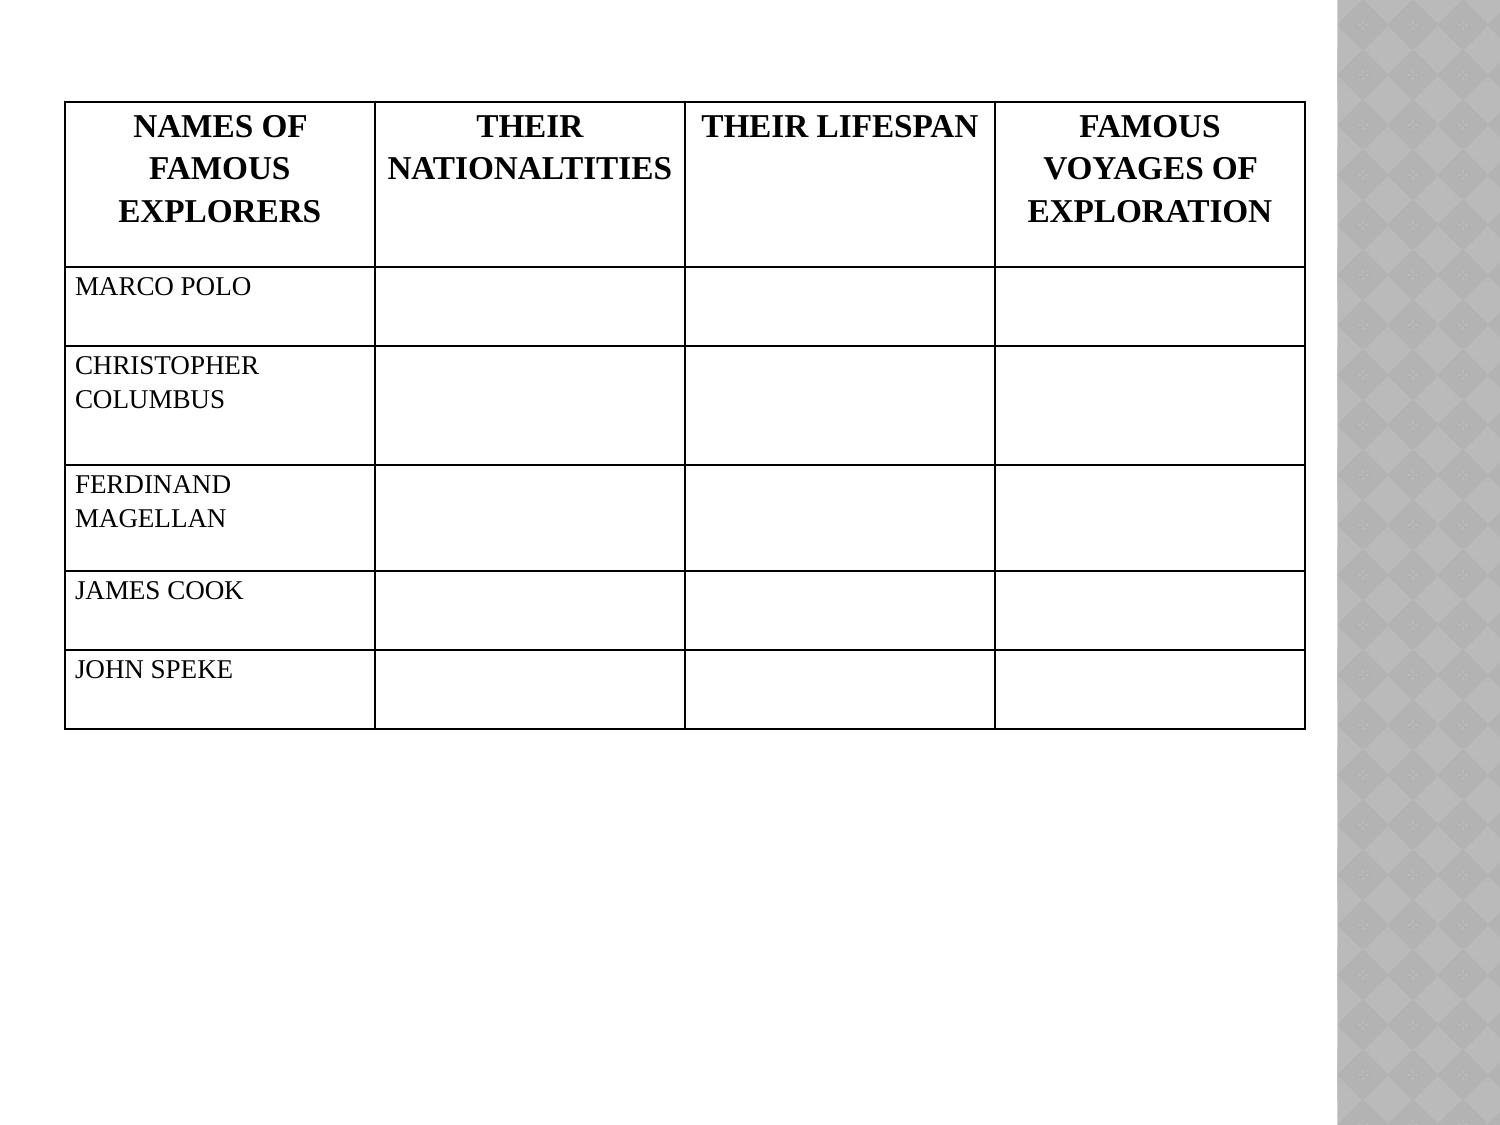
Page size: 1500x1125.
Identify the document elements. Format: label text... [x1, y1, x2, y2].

table_cell MARCO POLO [66, 268, 374, 345]
table_header THEIR NATIONALTITIES [376, 103, 684, 266]
table_cell [996, 572, 1304, 649]
table_cell [996, 268, 1304, 345]
table_cell [376, 651, 684, 728]
table_header NAMES OF FAMOUS EXPLORERS [66, 103, 374, 266]
table_cell [376, 466, 684, 570]
table_cell JOHN SPEKE [66, 651, 374, 728]
table_cell [996, 651, 1304, 728]
table_cell JAMES COOK [66, 572, 374, 649]
table_cell [996, 466, 1304, 570]
table_cell [376, 268, 684, 345]
table_cell [376, 347, 684, 464]
table_header THEIR LIFESPAN [686, 103, 994, 266]
table_cell FERDINAND MAGELLAN [66, 466, 374, 570]
table_cell [686, 466, 994, 570]
table_cell CHRISTOPHER COLUMBUS [66, 347, 374, 464]
table_cell [376, 572, 684, 649]
table_cell [686, 347, 994, 464]
table_cell [686, 572, 994, 649]
table_cell [686, 651, 994, 728]
table_cell [686, 268, 994, 345]
table_cell [996, 347, 1304, 464]
table_header FAMOUS VOYAGES OF EXPLORATION [996, 103, 1304, 266]
